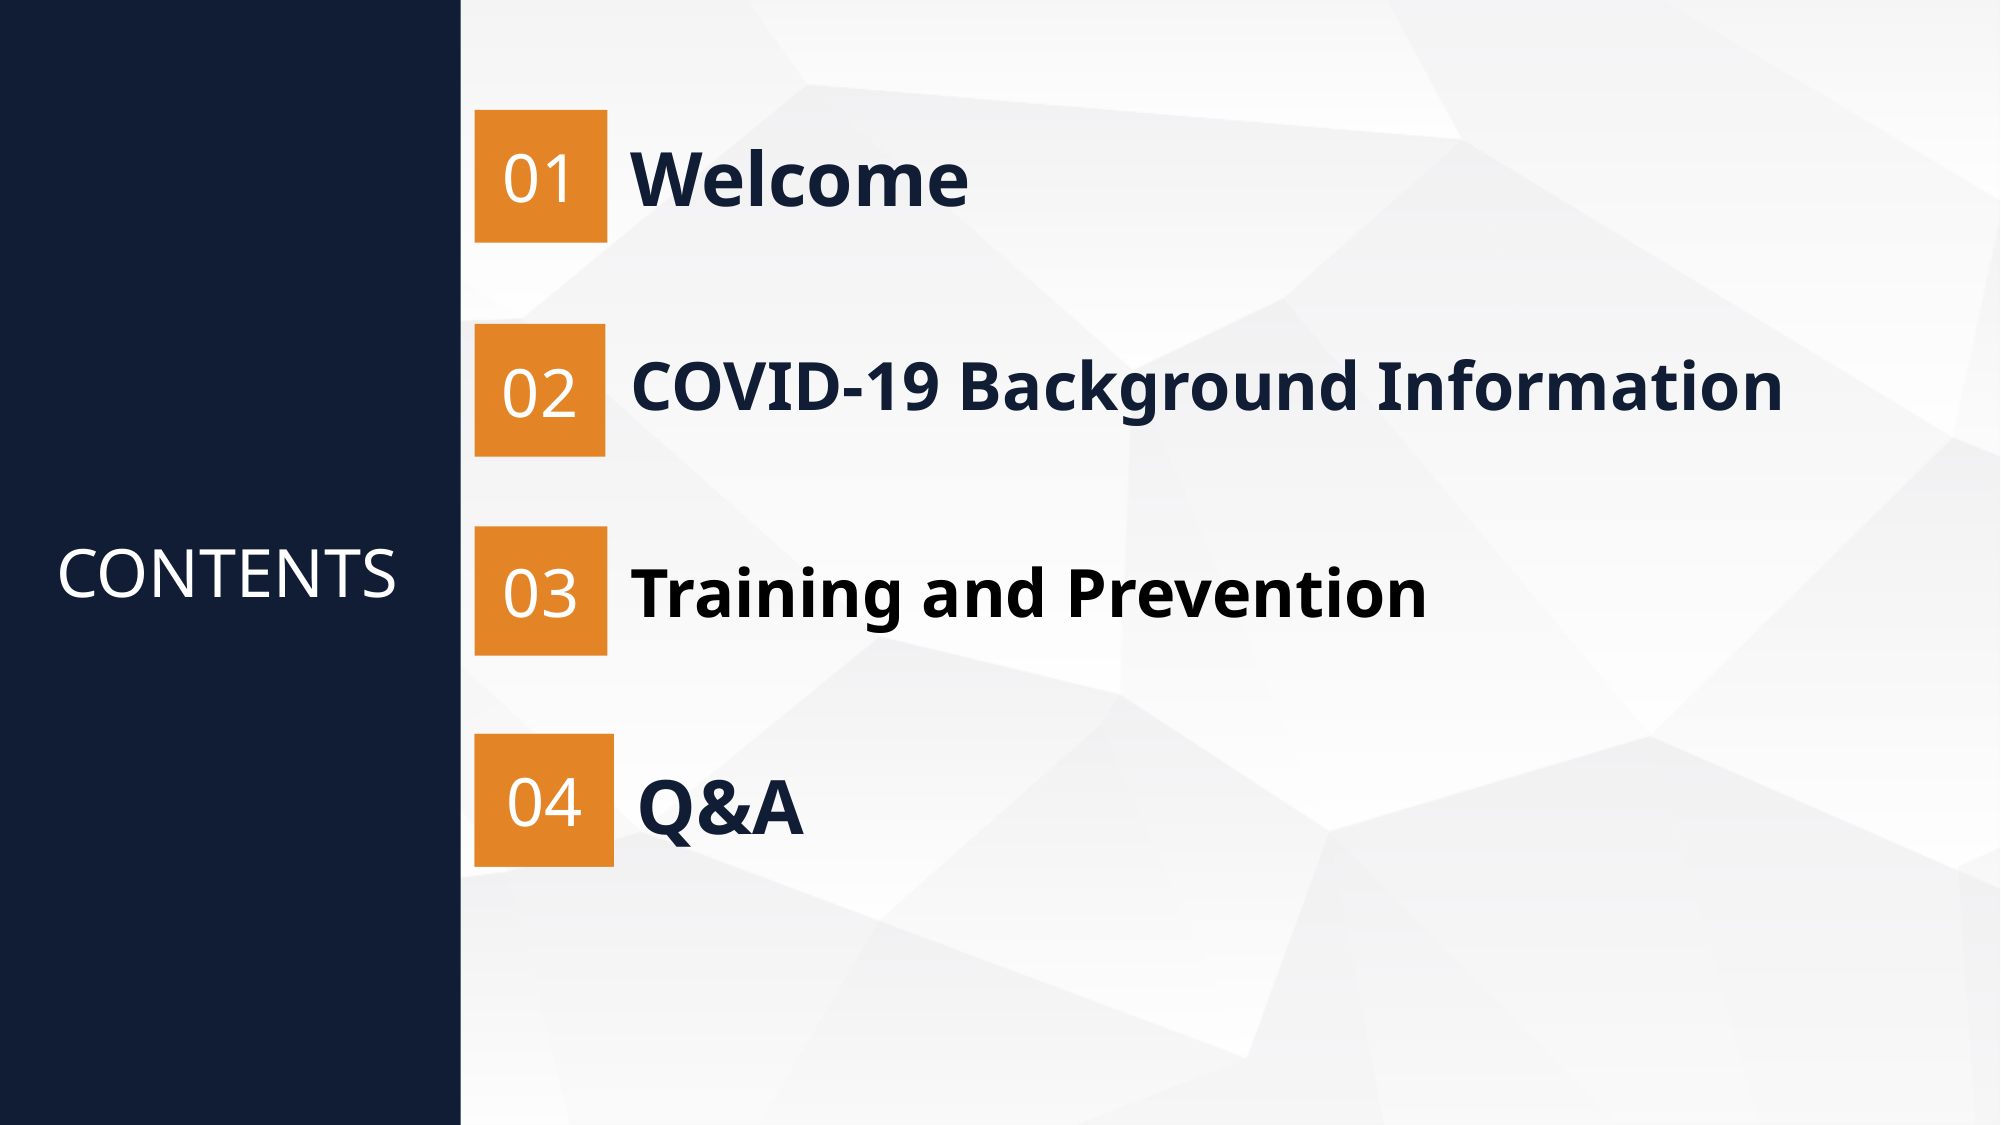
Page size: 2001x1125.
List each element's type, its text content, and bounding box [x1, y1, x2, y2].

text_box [474, 733, 2000, 867]
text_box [474, 526, 1925, 656]
title CONTENTS [0, 523, 455, 727]
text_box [474, 316, 1906, 457]
picture [461, 0, 2001, 1125]
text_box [474, 109, 1925, 243]
